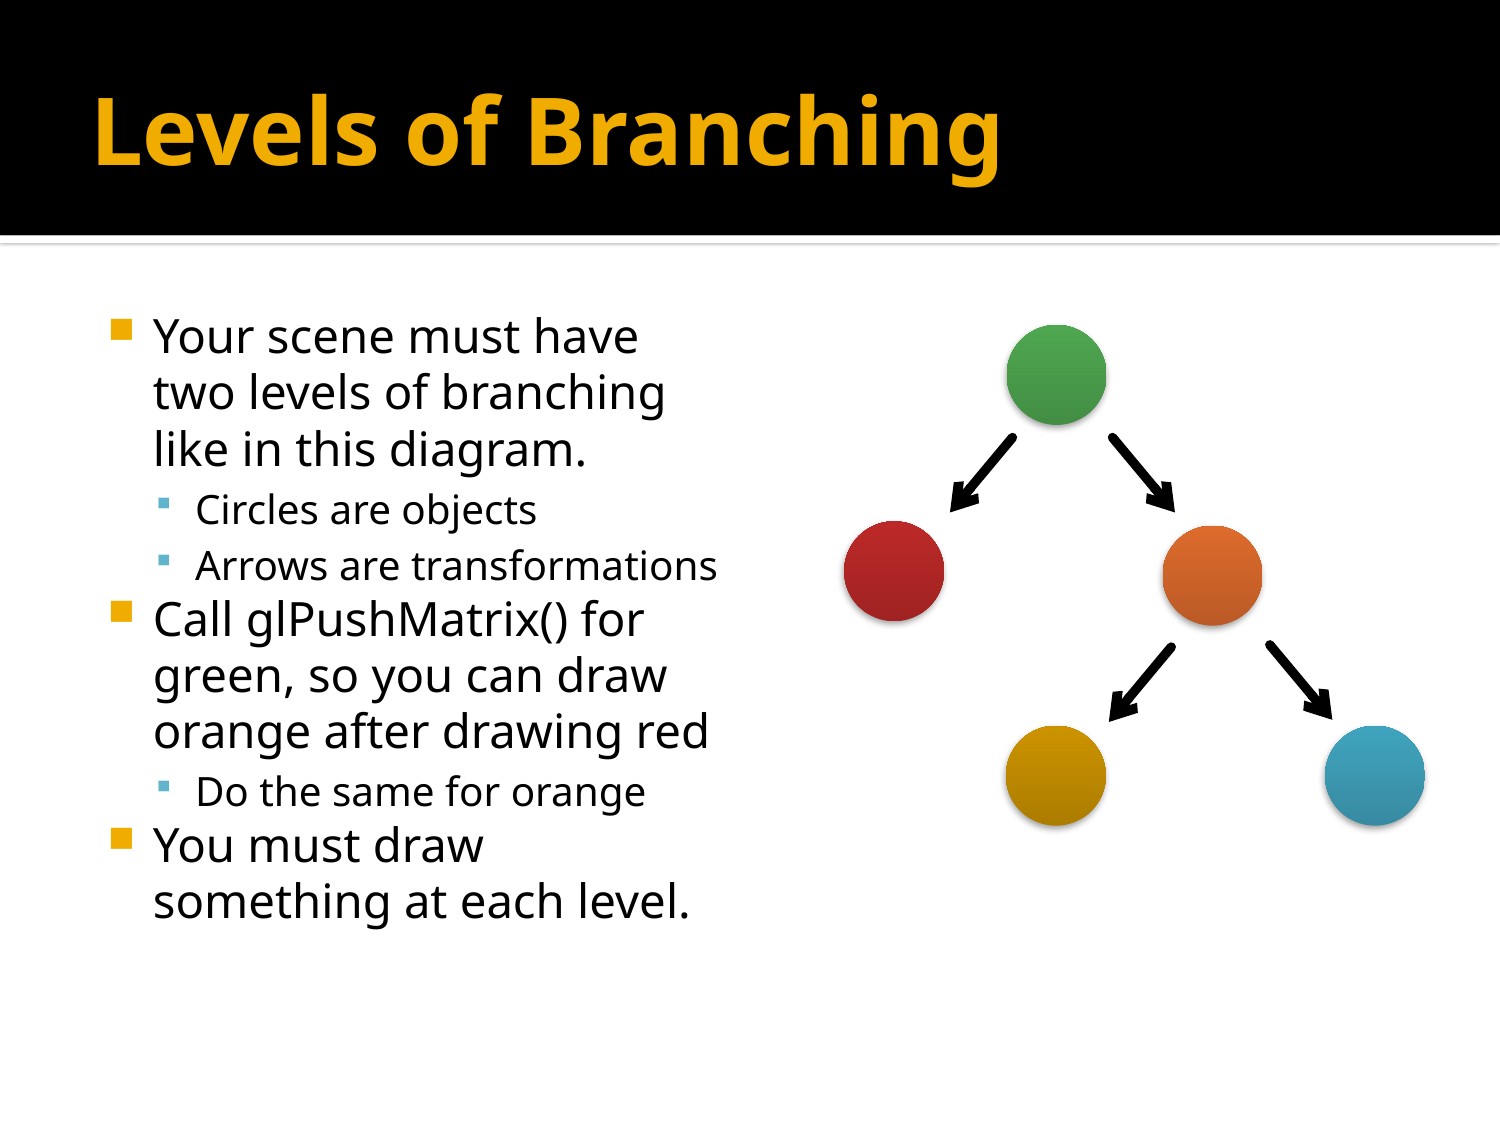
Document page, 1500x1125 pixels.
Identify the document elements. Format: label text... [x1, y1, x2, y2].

text_box [1005, 725, 1106, 826]
text_box [1006, 324, 1107, 425]
text_box [1162, 525, 1263, 626]
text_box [1263, 650, 1339, 714]
title Levels of Branching [75, 24, 1425, 231]
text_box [1102, 653, 1178, 716]
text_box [1106, 443, 1182, 507]
text_box [844, 521, 945, 622]
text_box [943, 443, 1019, 507]
list Your scene must have two levels of branching like in this diagram. Circles are objects Arrows are transformations Call glPushMatrix() for green, so you can draw orange after drawing red Do the same for orange You must draw something at each level. [75, 291, 738, 1050]
text_box [1325, 725, 1426, 826]
